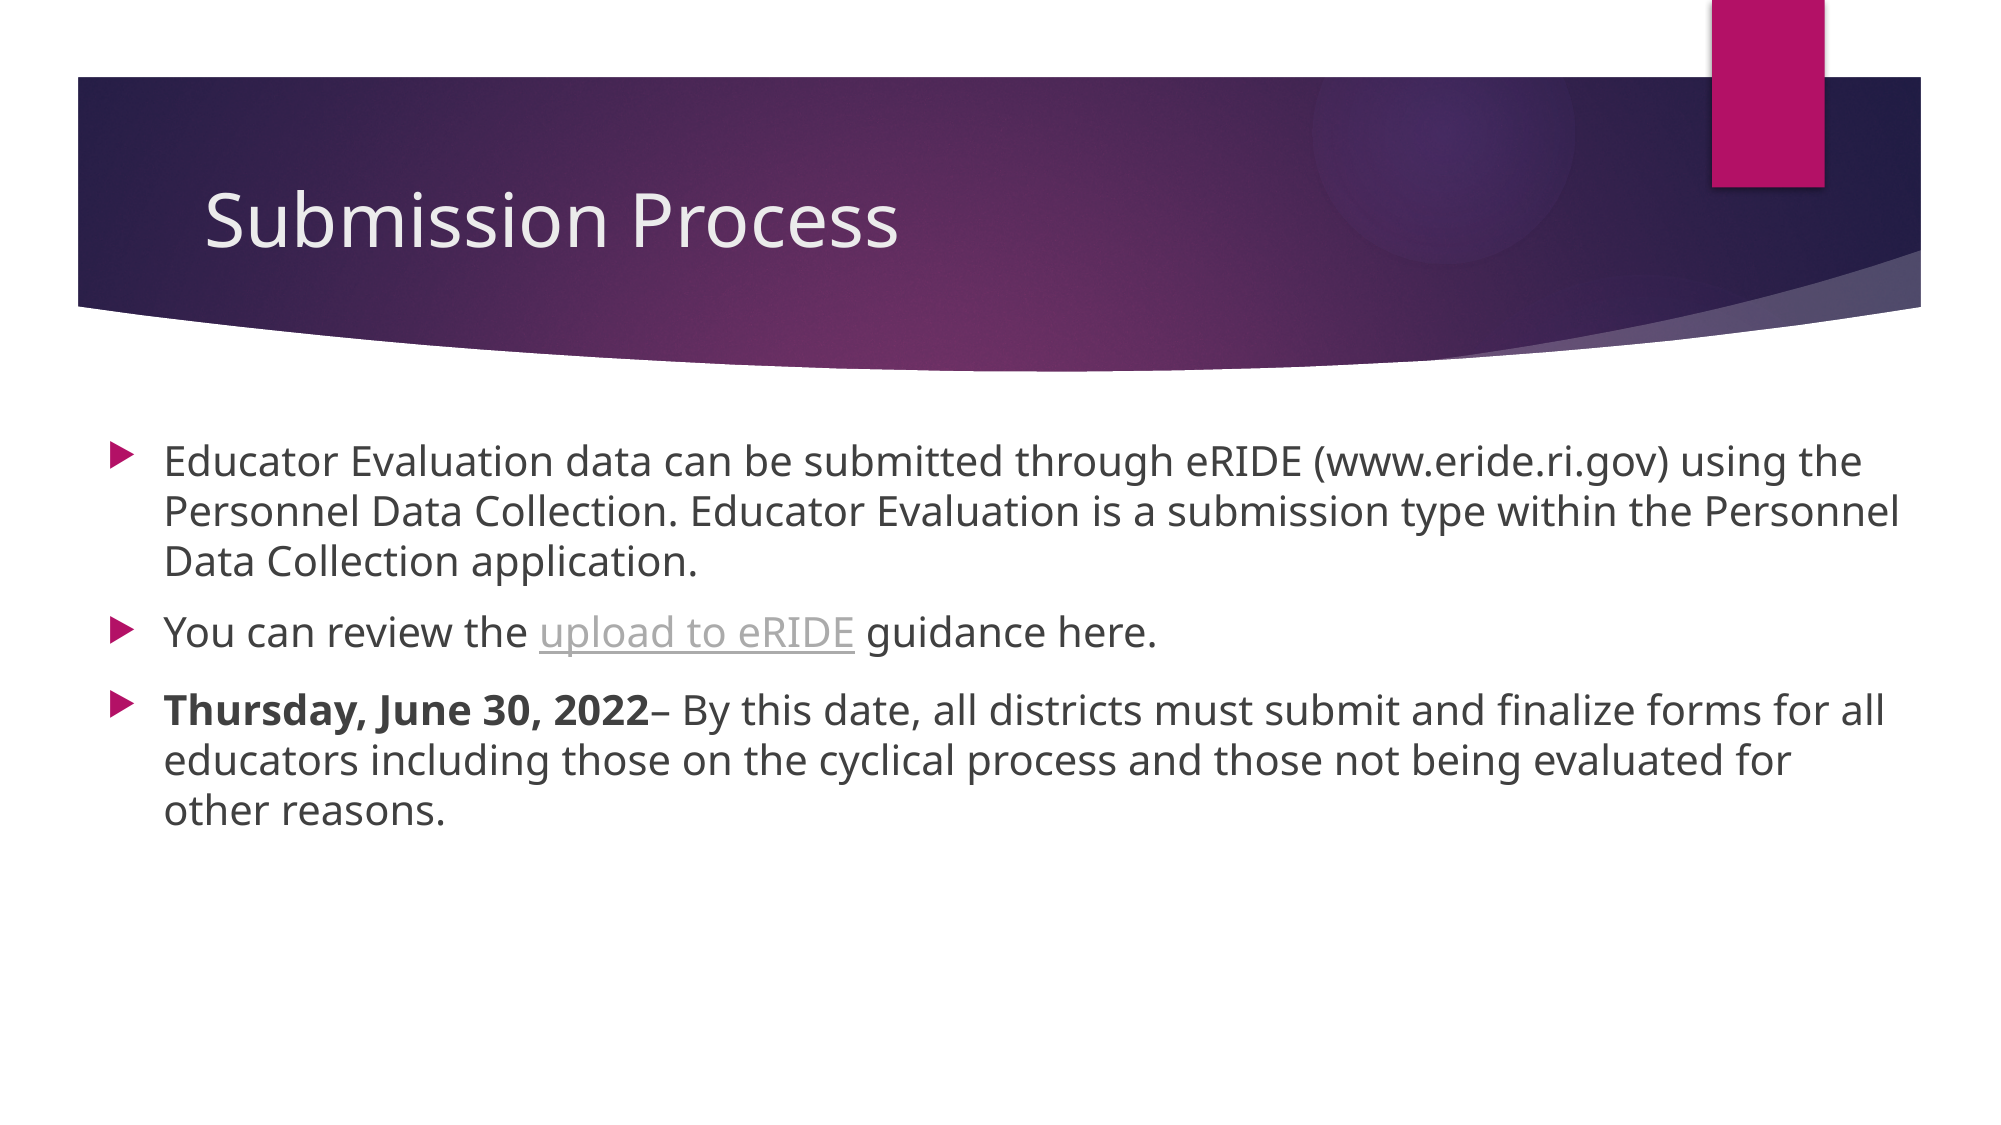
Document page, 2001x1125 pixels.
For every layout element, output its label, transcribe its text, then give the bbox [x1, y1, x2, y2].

title Submission Process [189, 159, 1627, 276]
list Educator Evaluation data can be submitted through eRIDE (www.eride.ri.gov) using the Personnel Data Collection. Educator Evaluation is a submission type within the Personnel Data Collection application. You can review the upload to eRIDE guidance here. Thursday, June 30, 2022– By this date, all districts must submit and finalize forms for all educators including those on the cyclical process and those not being evaluated for other reasons. [92, 427, 1920, 988]
